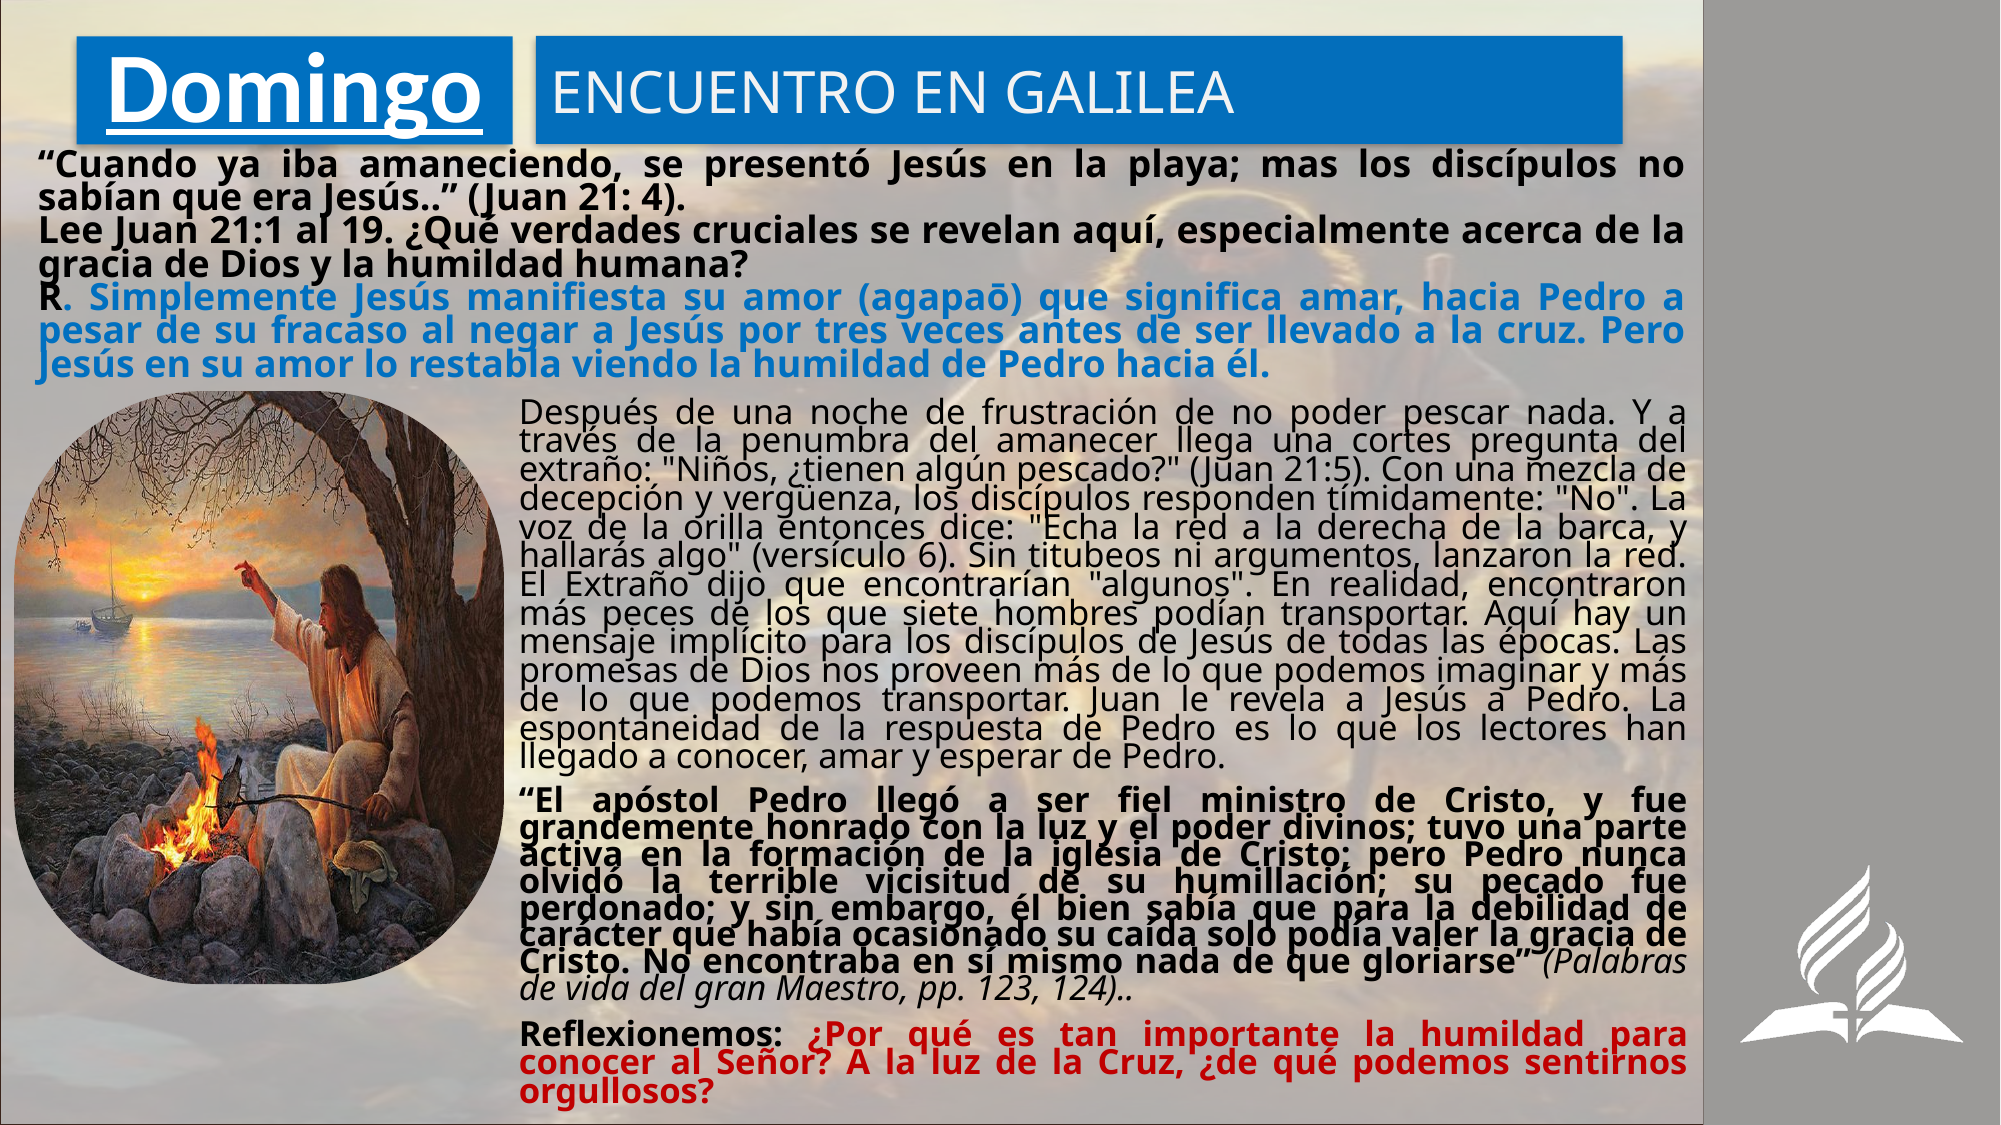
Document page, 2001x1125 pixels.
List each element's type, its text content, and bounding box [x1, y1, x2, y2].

list Después de una noche de frustración de no poder pescar nada. Y a través de la penumbra del amanecer llega una cortes pregunta del extraño: "Niños, ¿tienen algún pescado?" (Juan 21:5). Con una mezcla de decepción y vergüenza, los discípulos responden tímidamente: "No". La voz de la orilla entonces dice: "Echa la red a la derecha de la barca, y hallarás algo" (versículo 6). Sin titubeos ni argumentos, lanzaron la red. El Extraño dijo que encontrarían "algunos". En realidad, encontraron más peces de los que siete hombres podían transportar. Aquí hay un mensaje implícito para los discípulos de Jesús de todas las épocas. Las promesas de Dios nos proveen más de lo que podemos imaginar y más de lo que podemos transportar. Juan le revela a Jesús a Pedro. La espontaneidad de la respuesta de Pedro es lo que los lectores han llegado a conocer, amar y esperar de Pedro. “El apóstol Pedro llegó a ser fiel ministro de Cristo, y fue grandemente honrado con la luz y el poder divinos; tuvo una parte activa en la formación de la iglesia de Cristo; pero Pedro nunca olvidó la terrible vicisitud de su humillación; su pecado fue perdonado; y sin embargo, él bien sabía que para la debilidad de carácter que había ocasionado su caída solo podía valer la gracia de Cristo. No encontraba en sí mismo nada de que gloriarse” (Palabras de vida del gran Maestro, pp. 123, 124).. Reflexionemos: ¿Por qué es tan importante la humildad para conocer al Señor? A la luz de la Cruz, ¿de qué podemos sentirnos orgullosos? [504, 419, 1703, 1121]
title Domingo [76, 36, 513, 143]
text_box ENCUENTRO EN GALILEA [535, 35, 1623, 143]
text_box [13, 390, 506, 986]
picture [1706, 834, 2000, 1095]
text_box “Cuando ya iba amaneciendo, se presentó Jesús en la playa; mas los discípulos no sabían que era Jesús..” (Juan 21: 4). Lee Juan 21:1 al 19. ¿Qué verdades cruciales se revelan aquí, especialmente acerca de la gracia de Dios y la humildad humana? R. Simplemente Jesús manifiesta su amor (agapaō) que significa amar, hacia Pedro a pesar de su fracaso al negar a Jesús por tres veces antes de ser llevado a la cruz. Pero Jesús en su amor lo restabla viendo la humildad de Pedro hacia él. [22, 143, 1703, 419]
